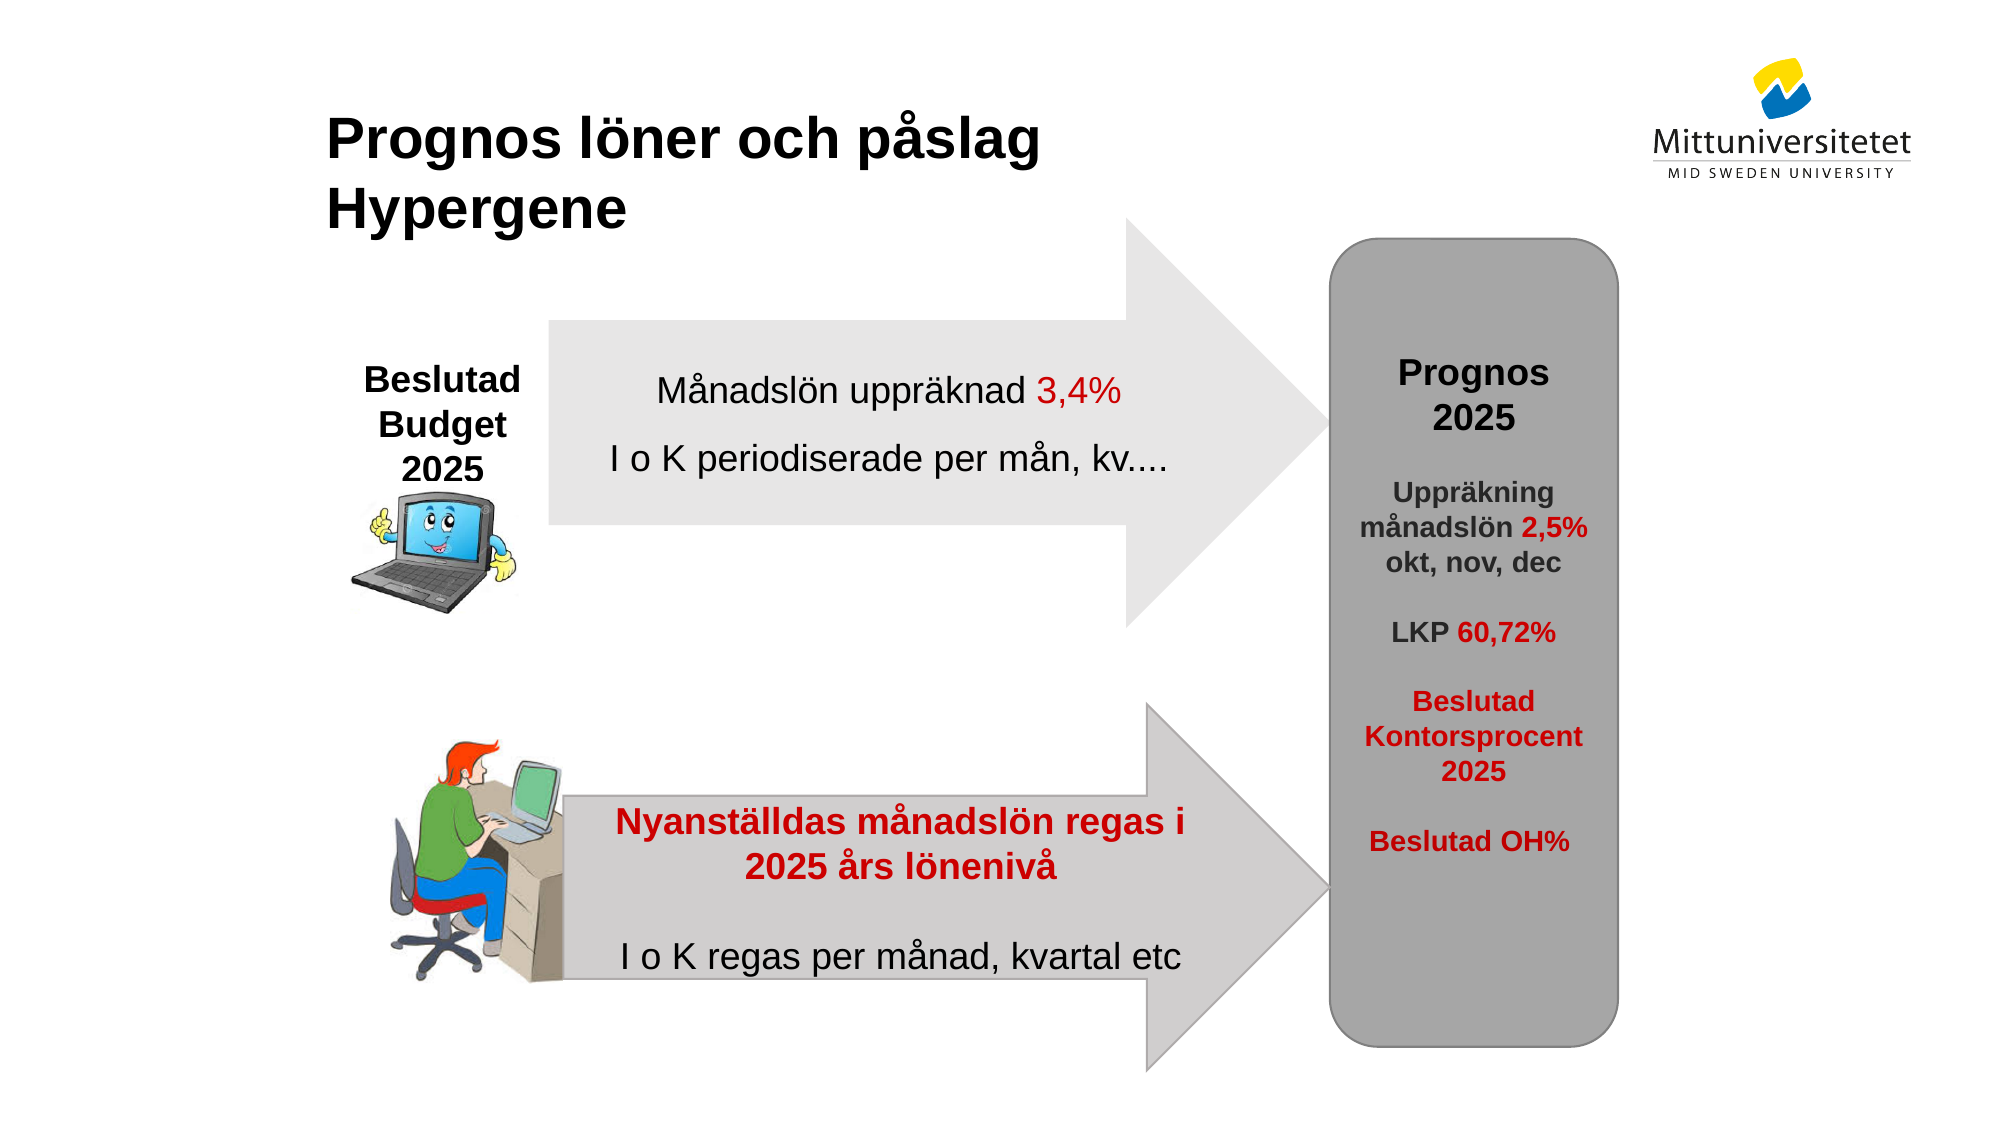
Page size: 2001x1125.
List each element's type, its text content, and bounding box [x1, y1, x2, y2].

text_box Nyanställdas månadslön regas i 2025 års lönenivå I o K regas per månad, kvartal etc [563, 701, 1332, 1073]
picture [1653, 58, 1911, 178]
text_box Beslutad Budget 2025 [334, 268, 551, 577]
picture [383, 732, 563, 985]
text_box Prognos 2025 Uppräkning månadslön 2,5% okt, nov, dec LKP 60,72% Beslutad Kontorsprocent 2025 Beslutad OH% [1328, 237, 1620, 1048]
title Prognos löner och påslag Hypergene [311, 92, 1521, 206]
picture [350, 481, 519, 614]
text_box Månadslön uppräknad 3,4% I o K periodiserade per mån, kv.... [548, 217, 1328, 629]
